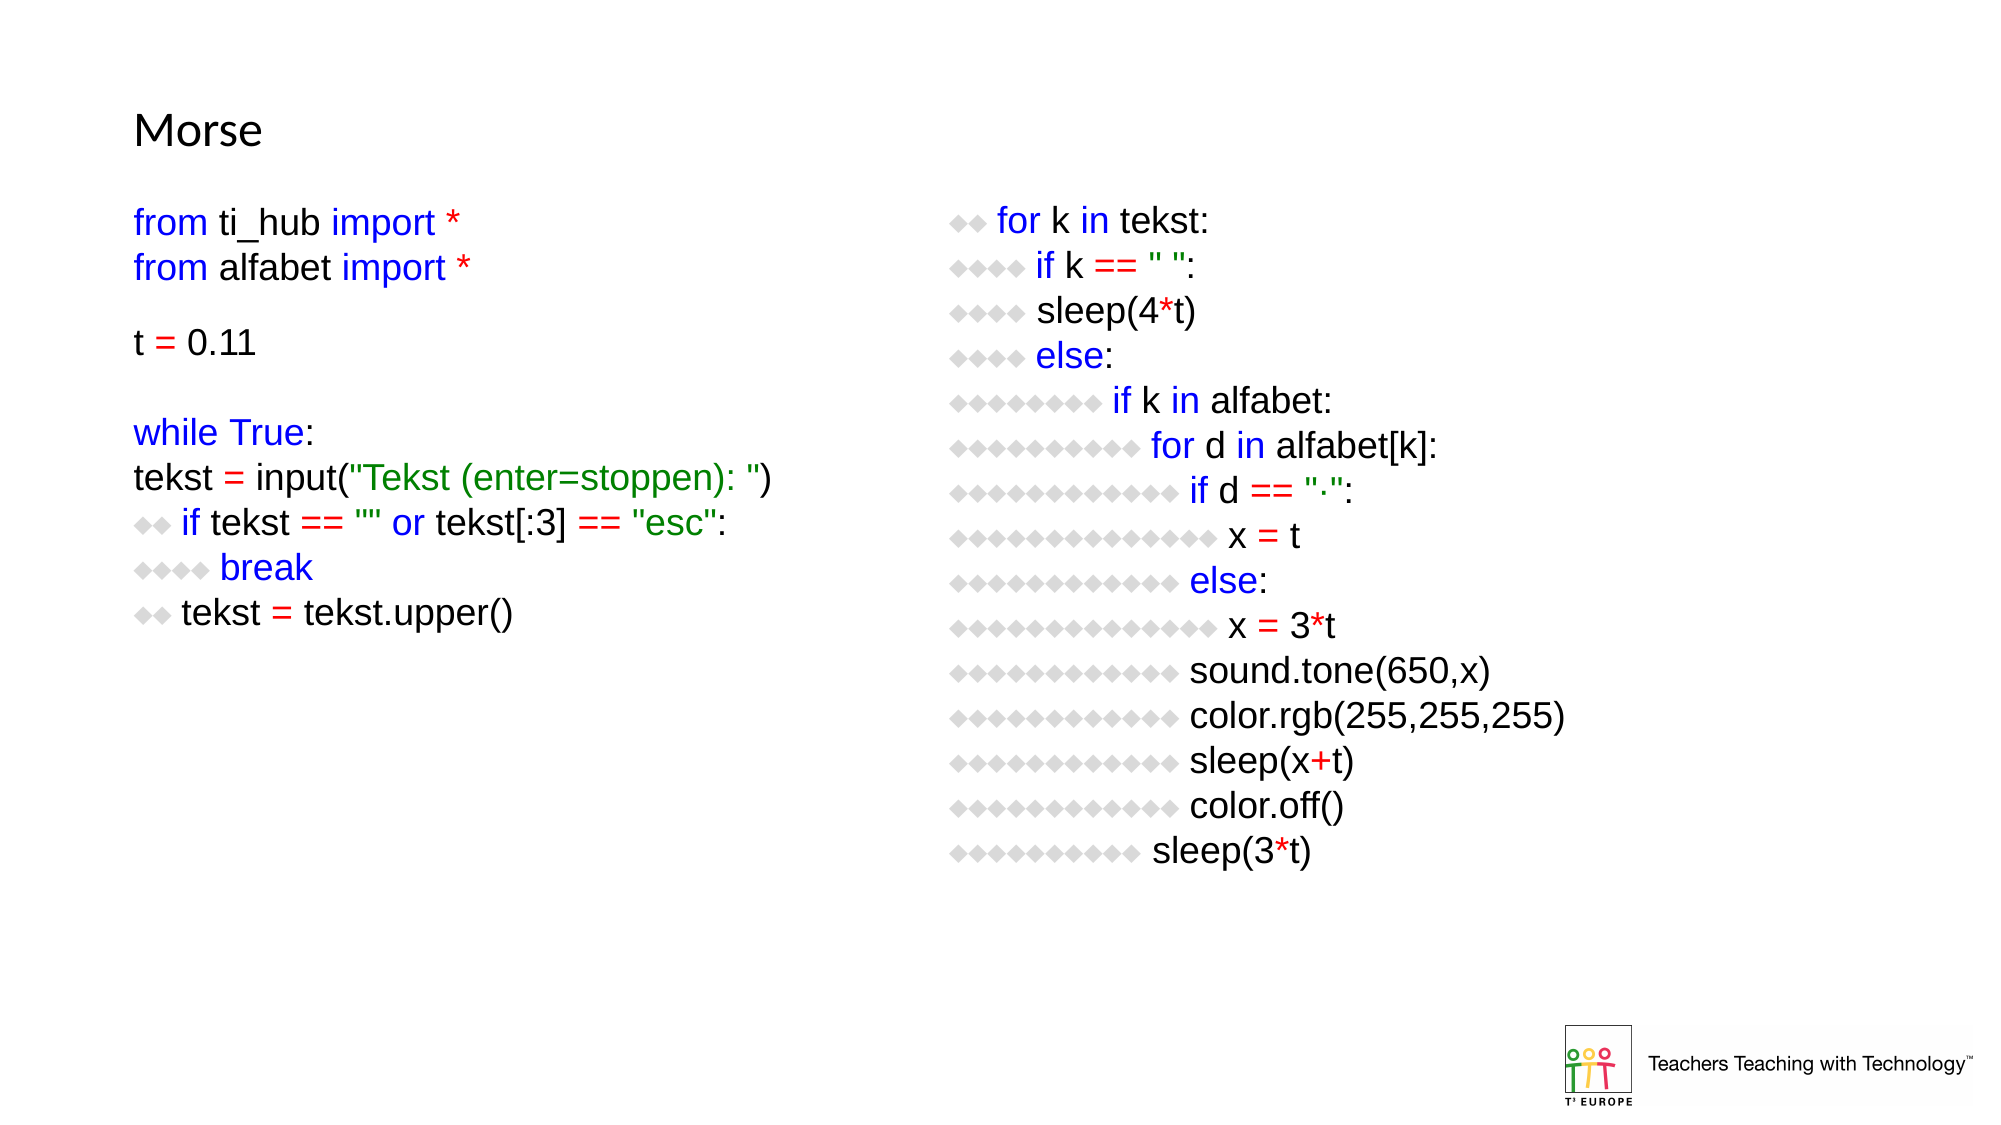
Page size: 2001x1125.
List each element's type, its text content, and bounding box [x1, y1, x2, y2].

text_box  for k in tekst:  if k == " ":  sleep(4*t)  else:  if k in alfabet:  for d in alfabet[k]:  if d == "·":  x = t  else:  x = 3*t  sound.tone(650,x)  color.rgb(255,255,255)  sleep(x+t)  color.off()  sleep(3*t) [860, 188, 1664, 879]
picture [1565, 1025, 1973, 1106]
text_box Morse [118, 89, 278, 164]
text_box from ti_hub import * from alfabet import * t = 0.11 while True: tekst = input("Tekst (enter=stoppen): ")  if tekst == "" or tekst[:3] == "esc":  break  tekst = tekst.upper() [44, 190, 861, 641]
